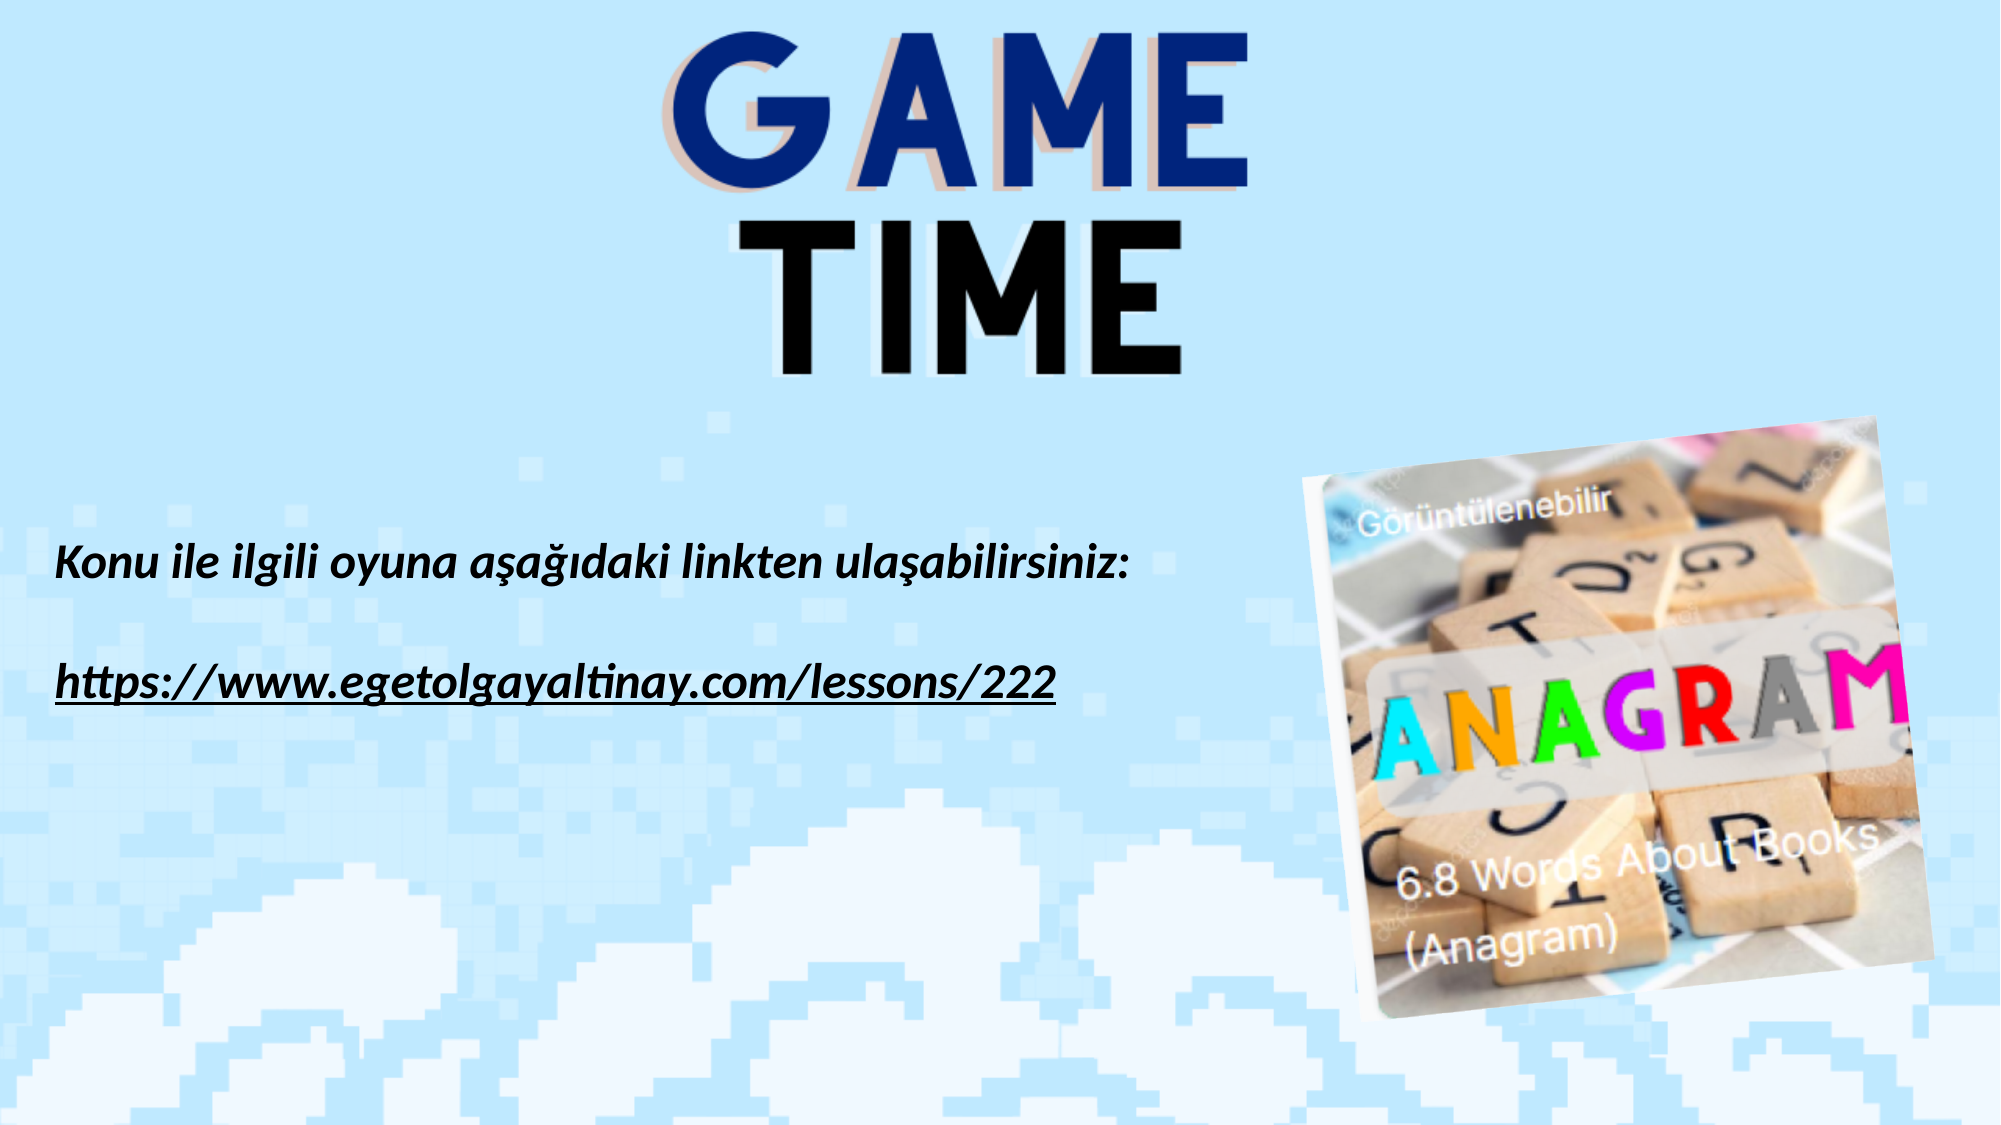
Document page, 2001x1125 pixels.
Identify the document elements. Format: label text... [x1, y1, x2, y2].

picture [0, 0, 2001, 1125]
text_box Konu ile ilgili oyuna aşağıdaki linkten ulaşabilirsiniz: https://www.egetolgayaltinay.com/lessons/222 [39, 521, 1314, 717]
